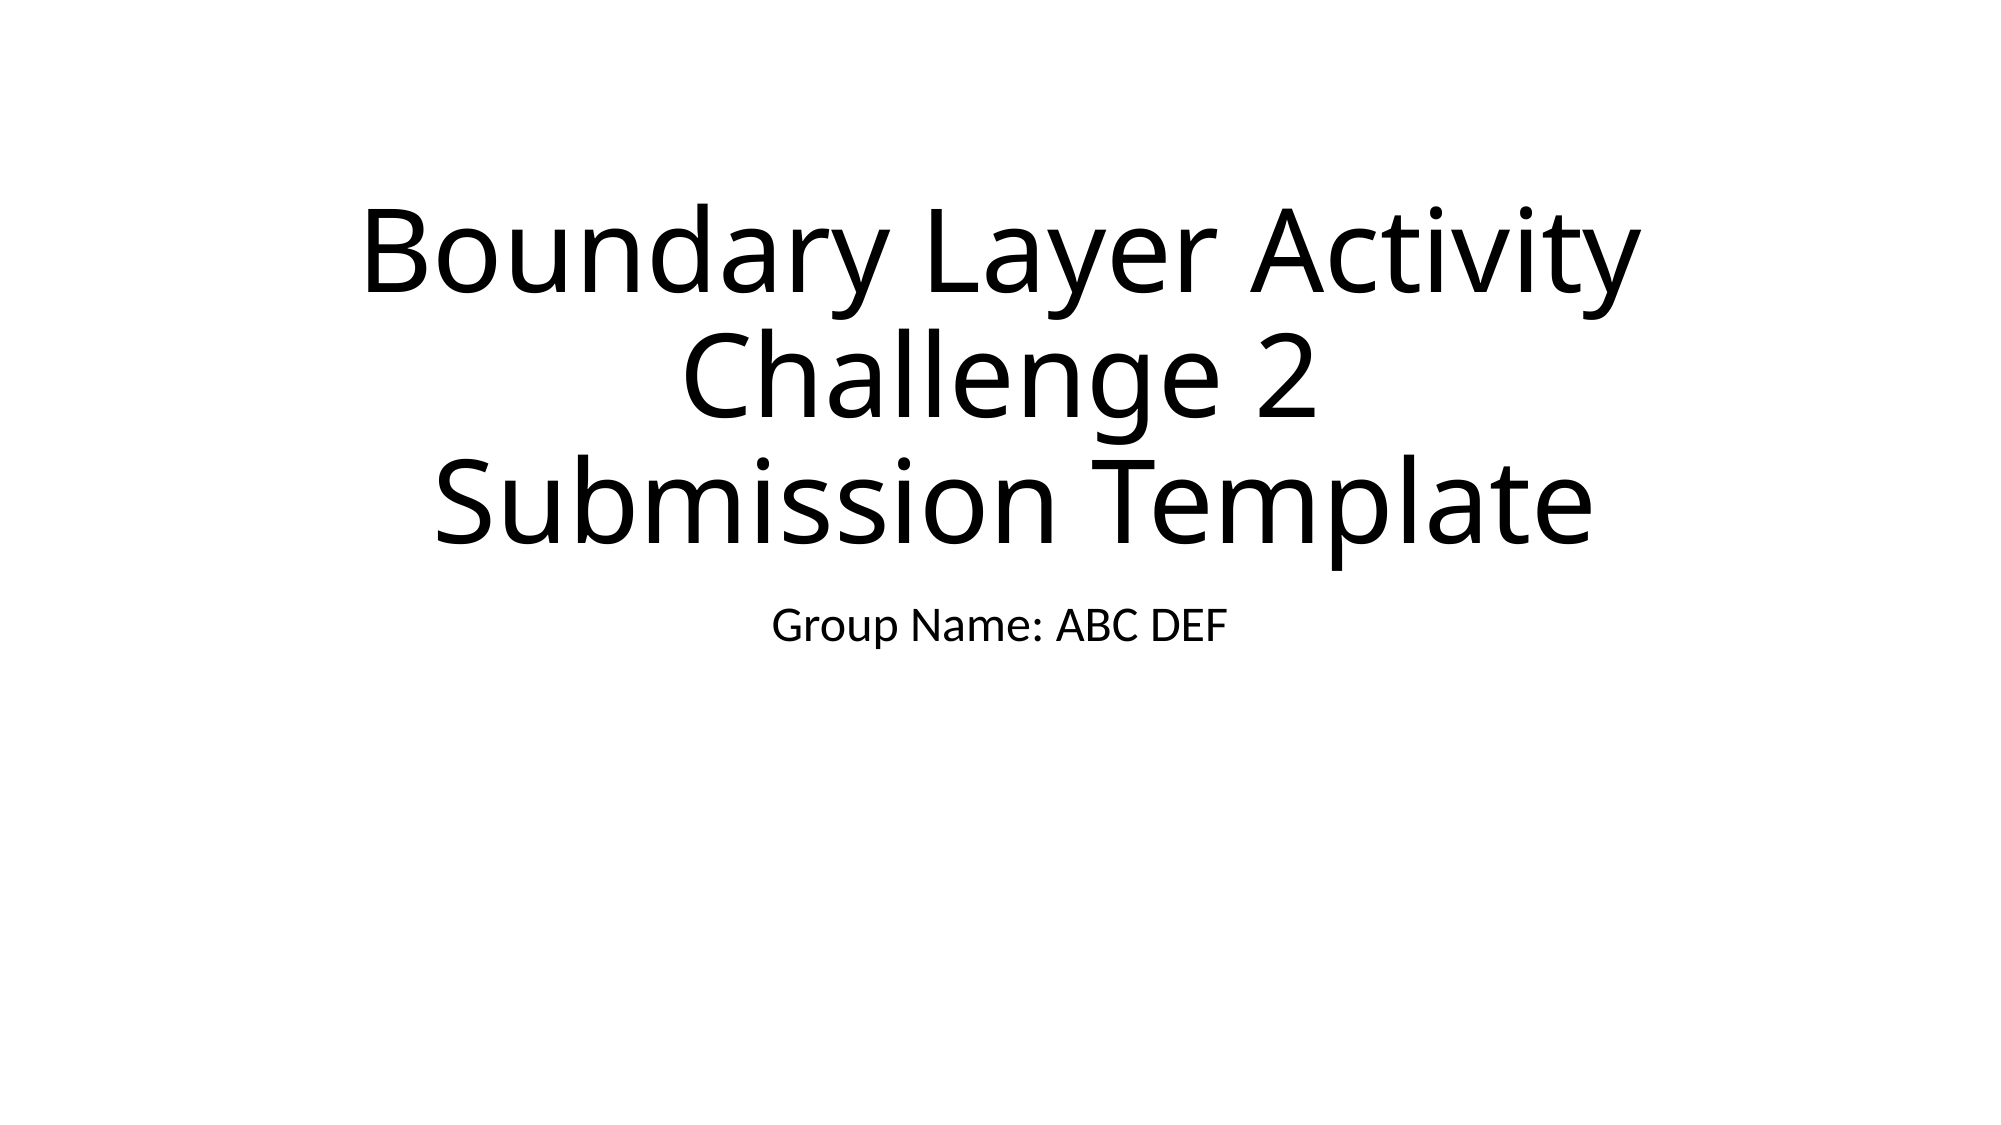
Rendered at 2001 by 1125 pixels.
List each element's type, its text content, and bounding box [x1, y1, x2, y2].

subtitle Group Name: ABC DEF [249, 590, 1750, 863]
title Boundary Layer Activity Challenge 2 Submission Template [249, 184, 1750, 576]
